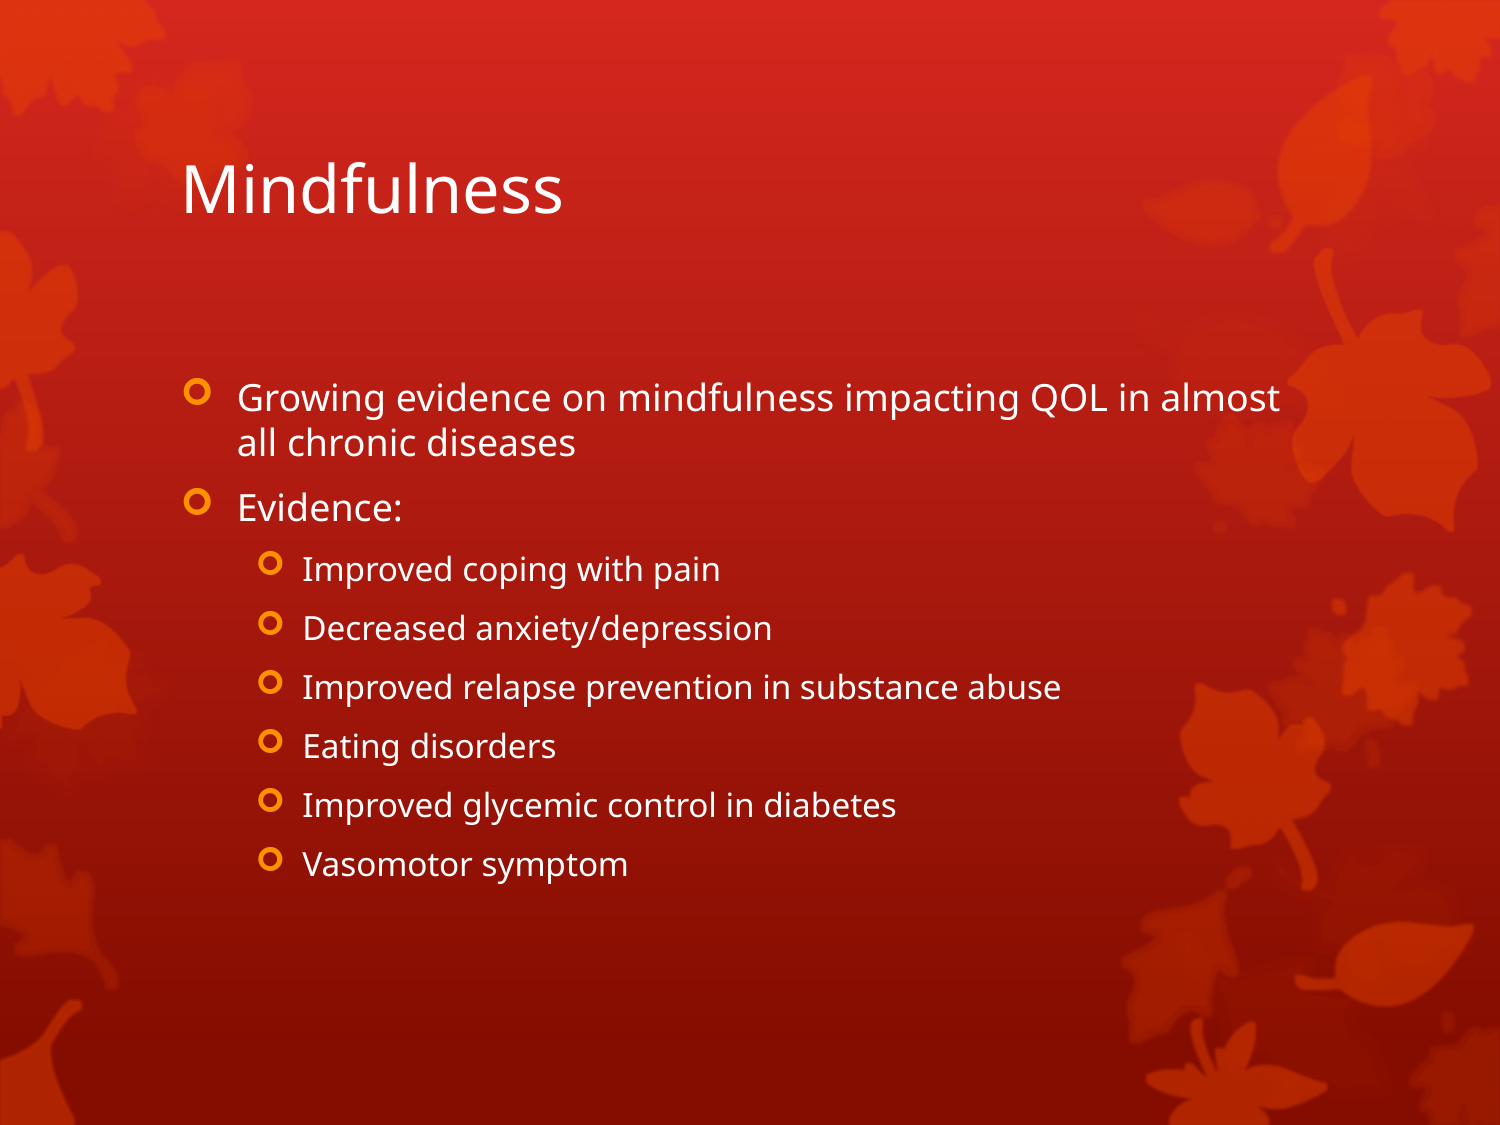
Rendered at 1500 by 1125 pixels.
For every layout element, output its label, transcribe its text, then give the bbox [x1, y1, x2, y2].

title Mindfulness [165, 110, 1335, 263]
list Growing evidence on mindfulness impacting QOL in almost all chronic diseases Evidence: Improved coping with pain Decreased anxiety/depression Improved relapse prevention in substance abuse Eating disorders Improved glycemic control in diabetes Vasomotor symptom [165, 296, 1335, 962]
